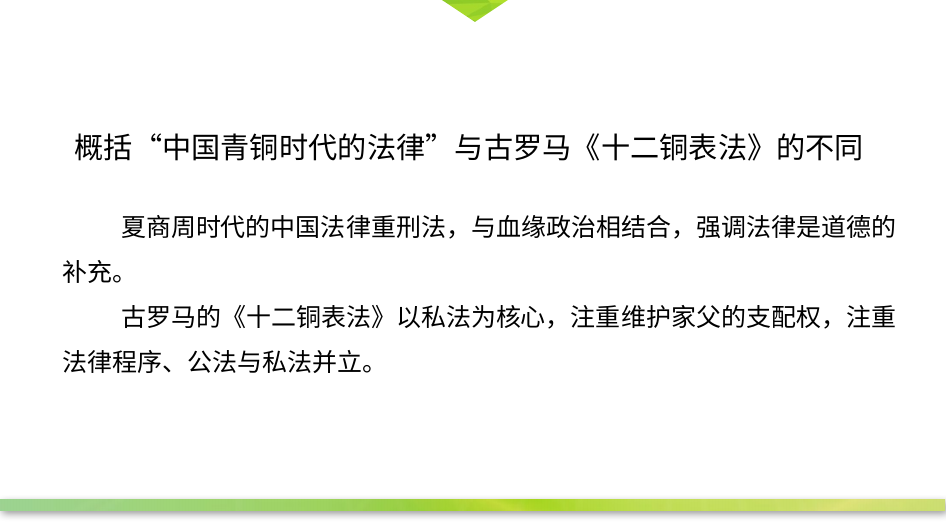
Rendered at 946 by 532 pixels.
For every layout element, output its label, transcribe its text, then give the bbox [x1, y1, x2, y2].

text_box [440, 0, 510, 24]
text_box 概括“中国青铜时代的法律”与古罗马《十二铜表法》的不同 [66, 107, 894, 168]
picture [0, 499, 945, 511]
text_box 夏商周时代的中国法律重刑法，与血缘政治相结合，强调法律是道德的补充。 古罗马的《十二铜表法》以私法为核心，注重维护家父的支配权，注重法律程序、公法与私法并立。 [47, 189, 913, 384]
